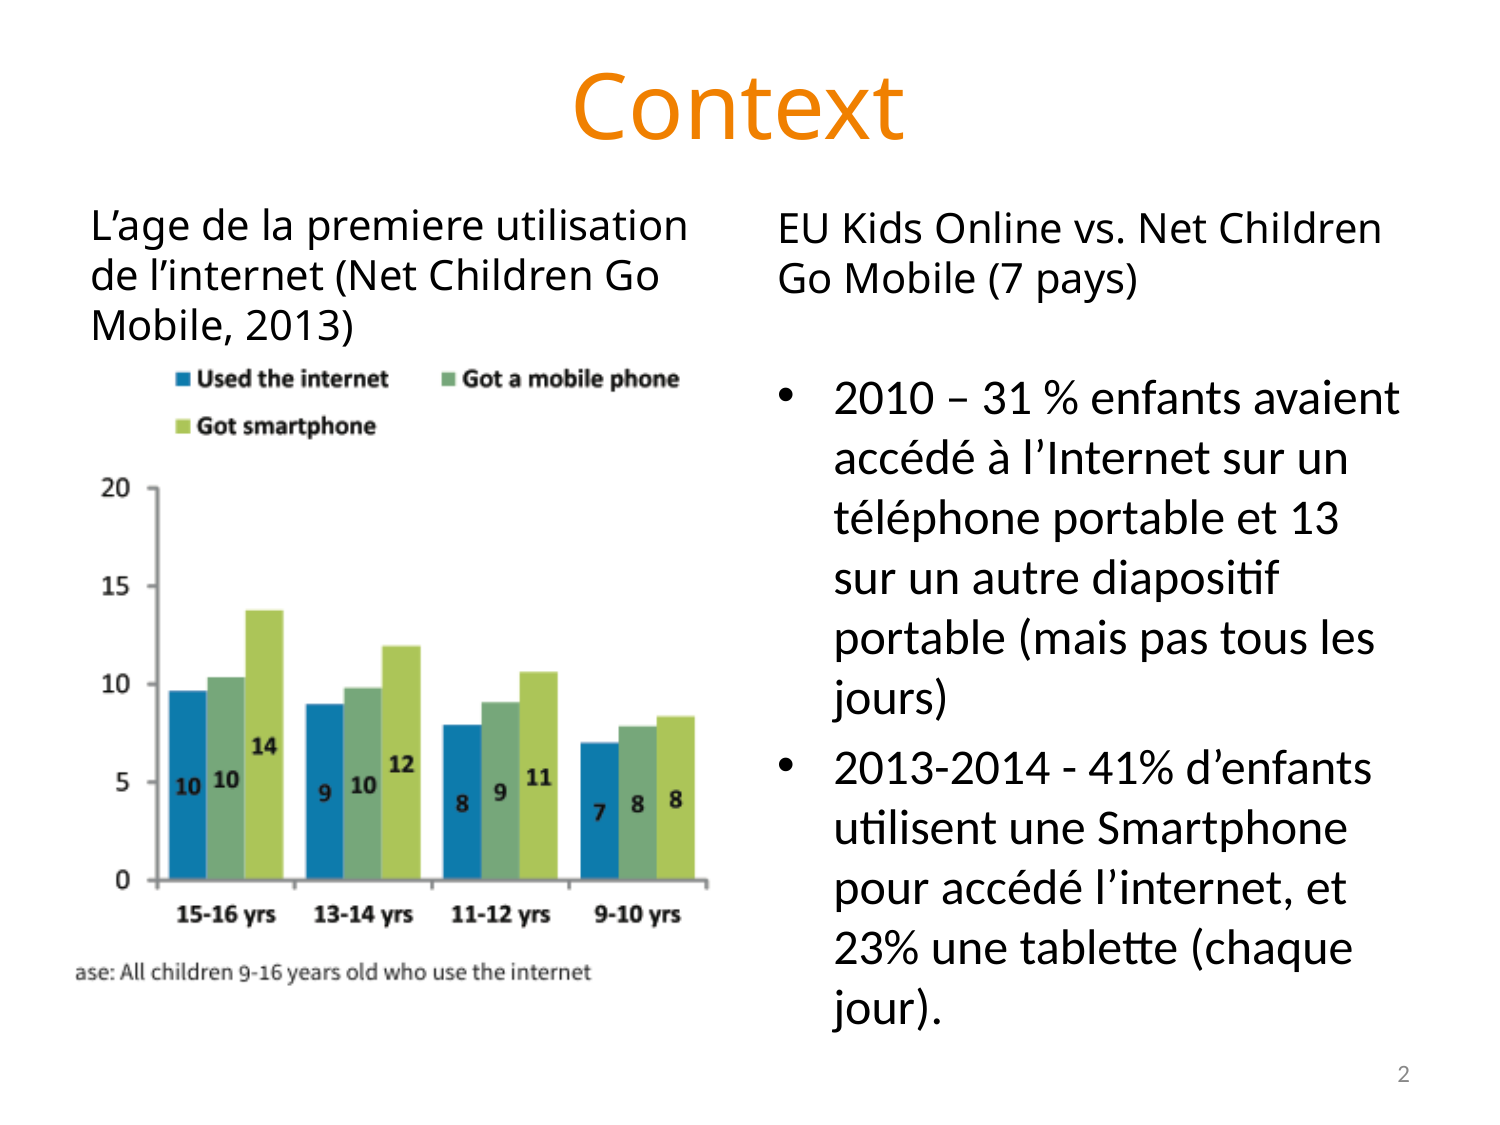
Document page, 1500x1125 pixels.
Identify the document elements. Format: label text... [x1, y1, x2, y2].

list 2010 – 31 % enfants avaient accédé à l’Internet sur un téléphone portable et 13 sur un autre diapositif portable (mais pas tous les jours) 2013-2014 - 41% d’enfants utilisent une Smartphone pour accédé l’internet, et 23% une tablette (chaque jour). [761, 356, 1425, 1005]
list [74, 356, 738, 1006]
slide_number 2 [1074, 1042, 1425, 1103]
title Context [75, 45, 1425, 161]
list EU Kids Online vs. Net Children Go Mobile (7 pays) [761, 160, 1425, 310]
list L’age de la premiere utilisation de l’internet (Net Children Go Mobile, 2013) [75, 251, 738, 356]
